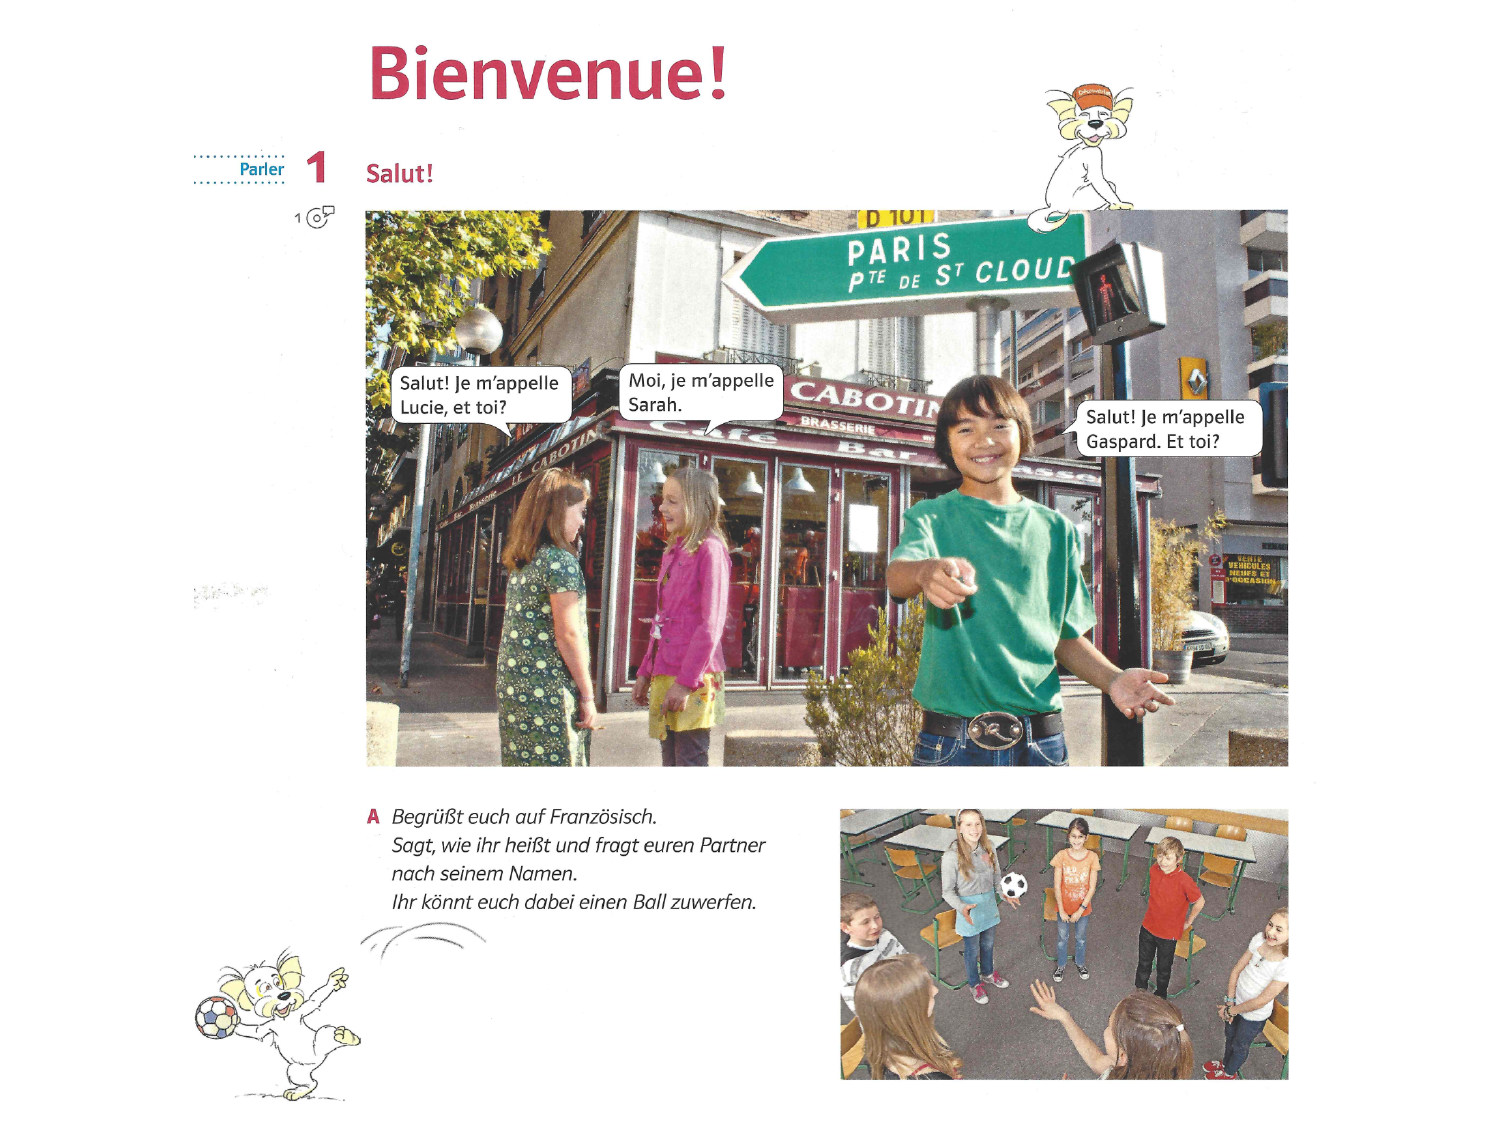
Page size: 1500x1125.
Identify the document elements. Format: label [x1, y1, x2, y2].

list [194, 0, 1320, 1107]
